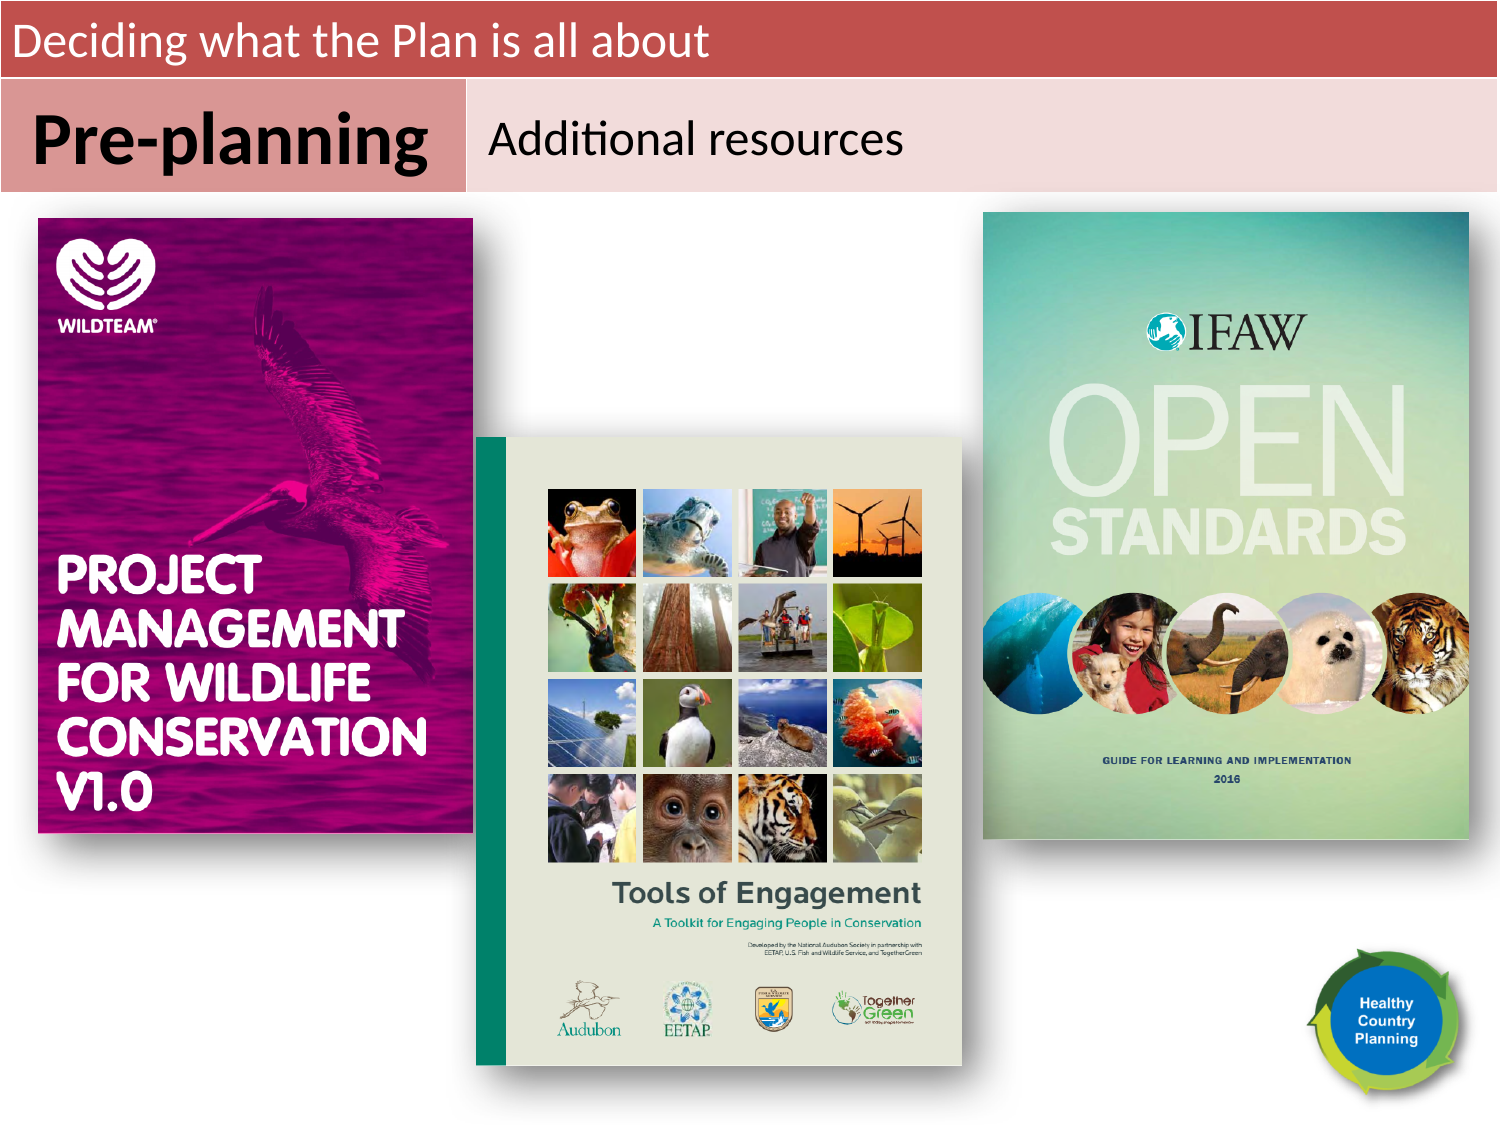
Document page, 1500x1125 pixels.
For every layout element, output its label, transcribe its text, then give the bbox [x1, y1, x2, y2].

list Pre-planning [0, 82, 463, 189]
picture [476, 437, 962, 1066]
list Deciding what the Plan is all about [0, 0, 1494, 76]
picture [983, 212, 1469, 840]
list Additional resources [473, 97, 1500, 173]
picture [38, 218, 474, 834]
picture [1287, 937, 1498, 1125]
